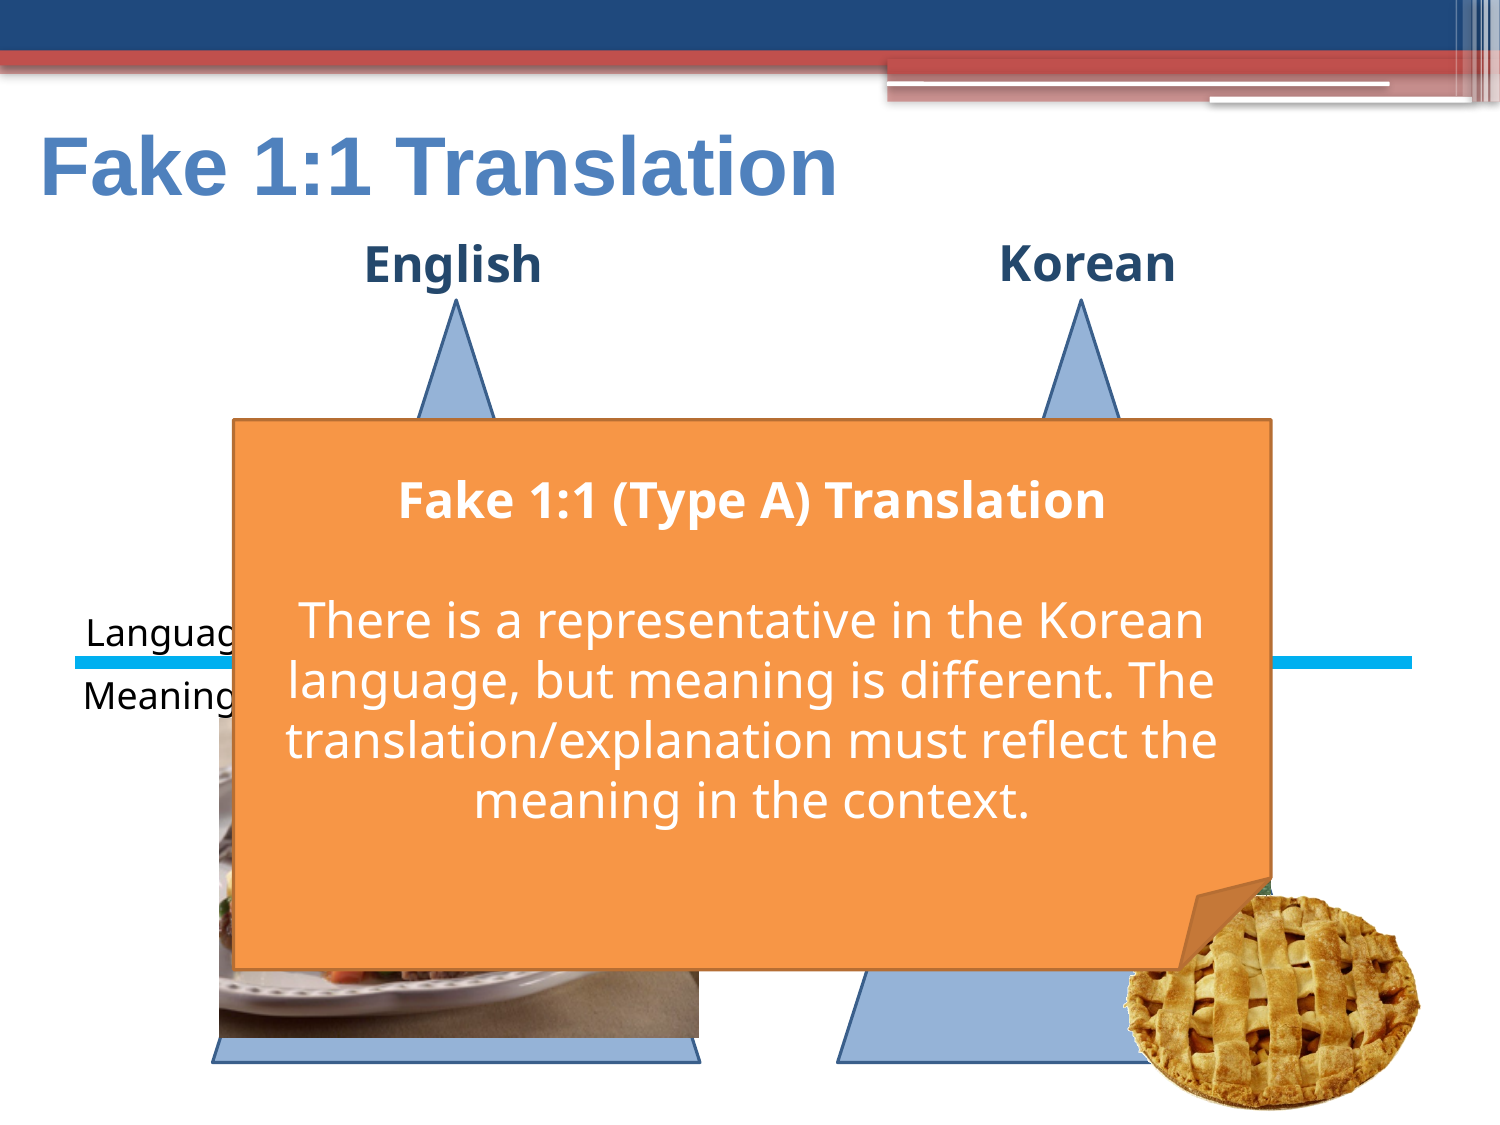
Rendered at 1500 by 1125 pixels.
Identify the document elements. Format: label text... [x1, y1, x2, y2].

text_box Language [70, 601, 231, 662]
text_box [416, 300, 496, 418]
text_box [1041, 299, 1121, 418]
picture [218, 718, 700, 1038]
text_box English [348, 250, 559, 300]
text_box Fake 1:1 (Type A) Translation There is a representative in the Korean language, but meaning is different. The translation/explanation must reflect the meaning in the context. [231, 673, 1273, 972]
text_box Fake 1:1 (Type A) Translation There is a representative in the Korean language, but meaning is different. The translation/explanation must reflect the meaning in the context. [231, 418, 1273, 660]
text_box Korean [984, 250, 1193, 299]
picture [900, 714, 1424, 1115]
text_box Meaning [67, 664, 231, 725]
text_box [836, 972, 1109, 1065]
title Fake 1:1 Translation [24, 75, 1375, 250]
text_box [210, 1046, 702, 1065]
